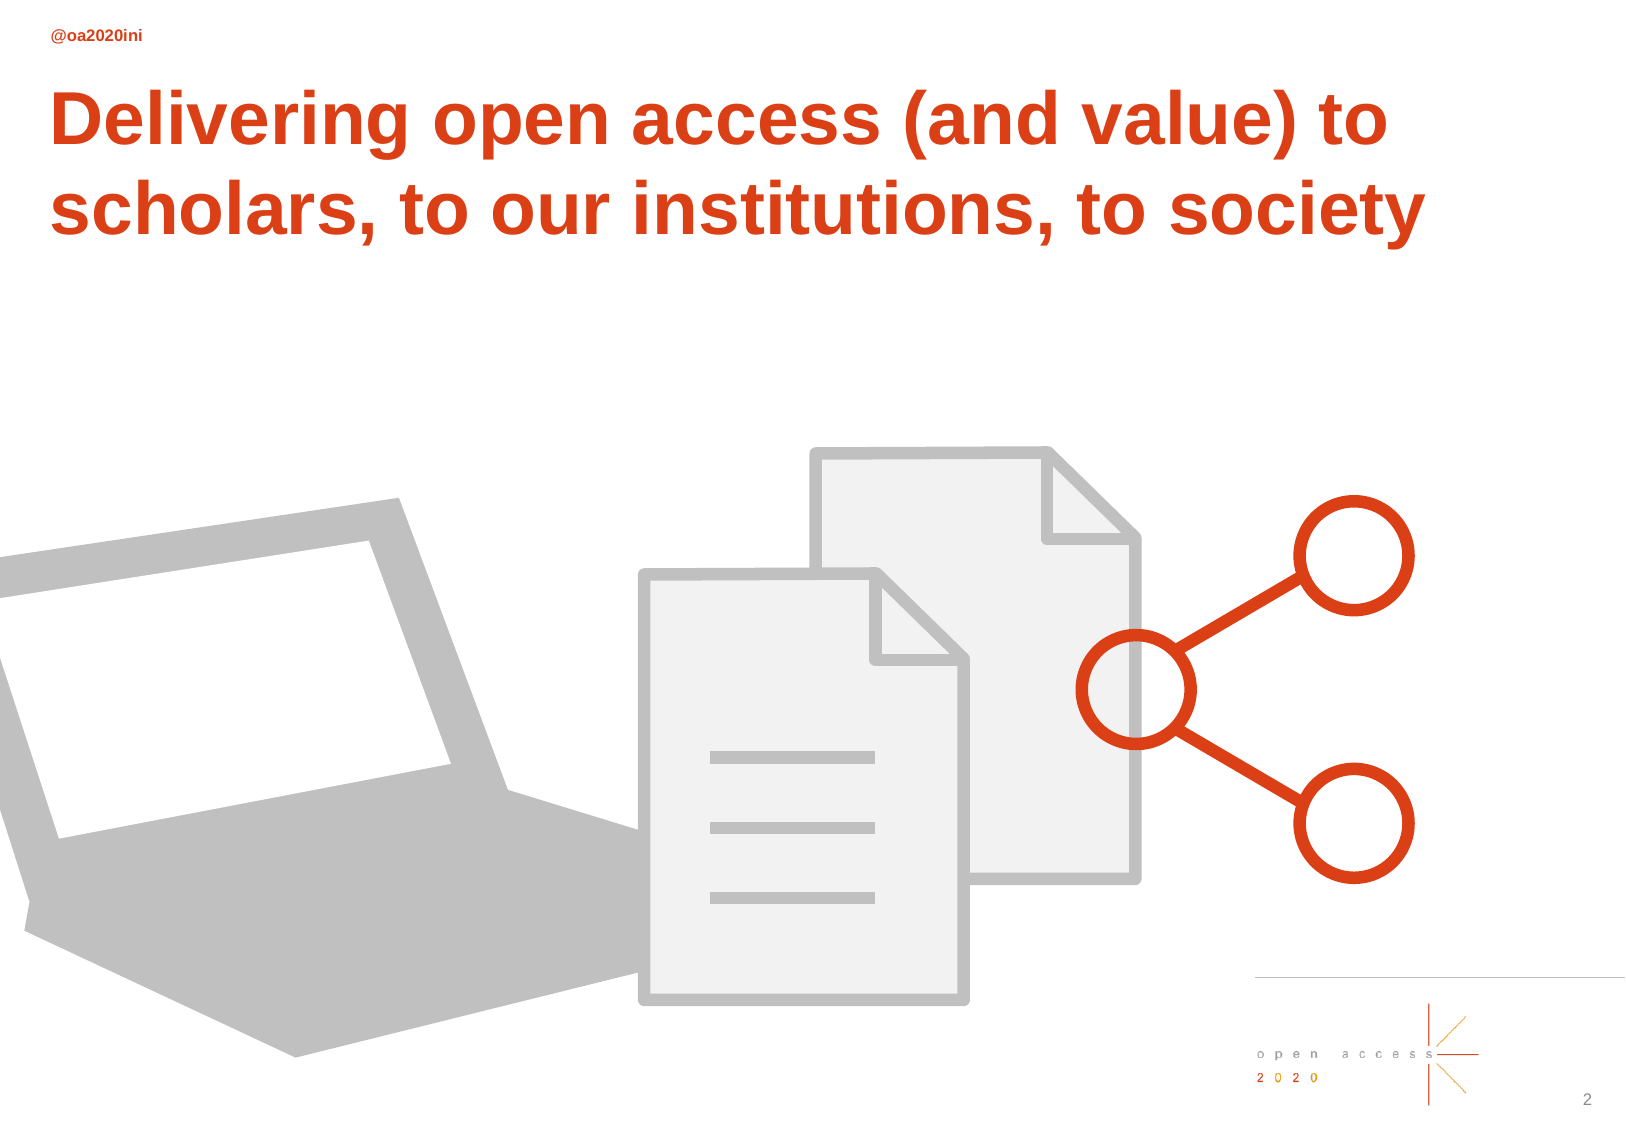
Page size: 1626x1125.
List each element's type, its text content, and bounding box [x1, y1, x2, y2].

picture [1254, 1001, 1480, 1107]
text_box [0, 497, 849, 1058]
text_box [815, 452, 1136, 880]
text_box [1081, 500, 1409, 879]
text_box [643, 573, 964, 1001]
list Delivering open access (and value) to scholars, to our institutions, to society [49, 69, 1508, 185]
slide_number 1 [1465, 1081, 1593, 1109]
